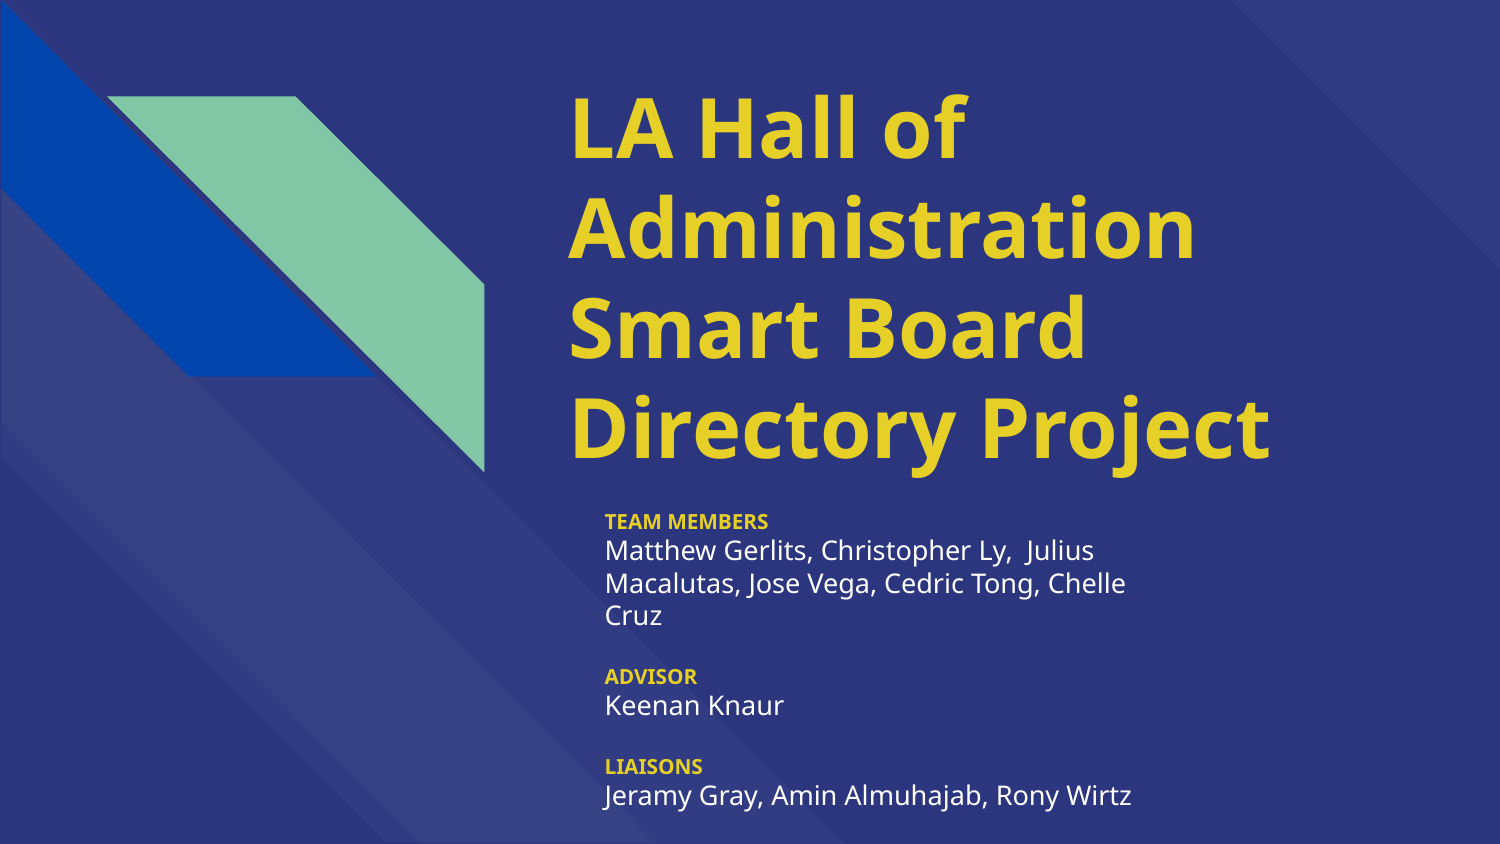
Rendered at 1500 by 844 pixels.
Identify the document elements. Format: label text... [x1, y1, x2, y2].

title LA Hall of Administration Smart Board Directory Project [553, 59, 1378, 500]
subtitle TEAM MEMBERS Matthew Gerlits, Christopher Ly, Julius Macalutas, Jose Vega, Cedric Tong, Chelle Cruz ADVISOR Keenan Knaur LIAISONS Jeramy Gray, Amin Almuhajab, Rony Wirtz [589, 493, 1159, 821]
